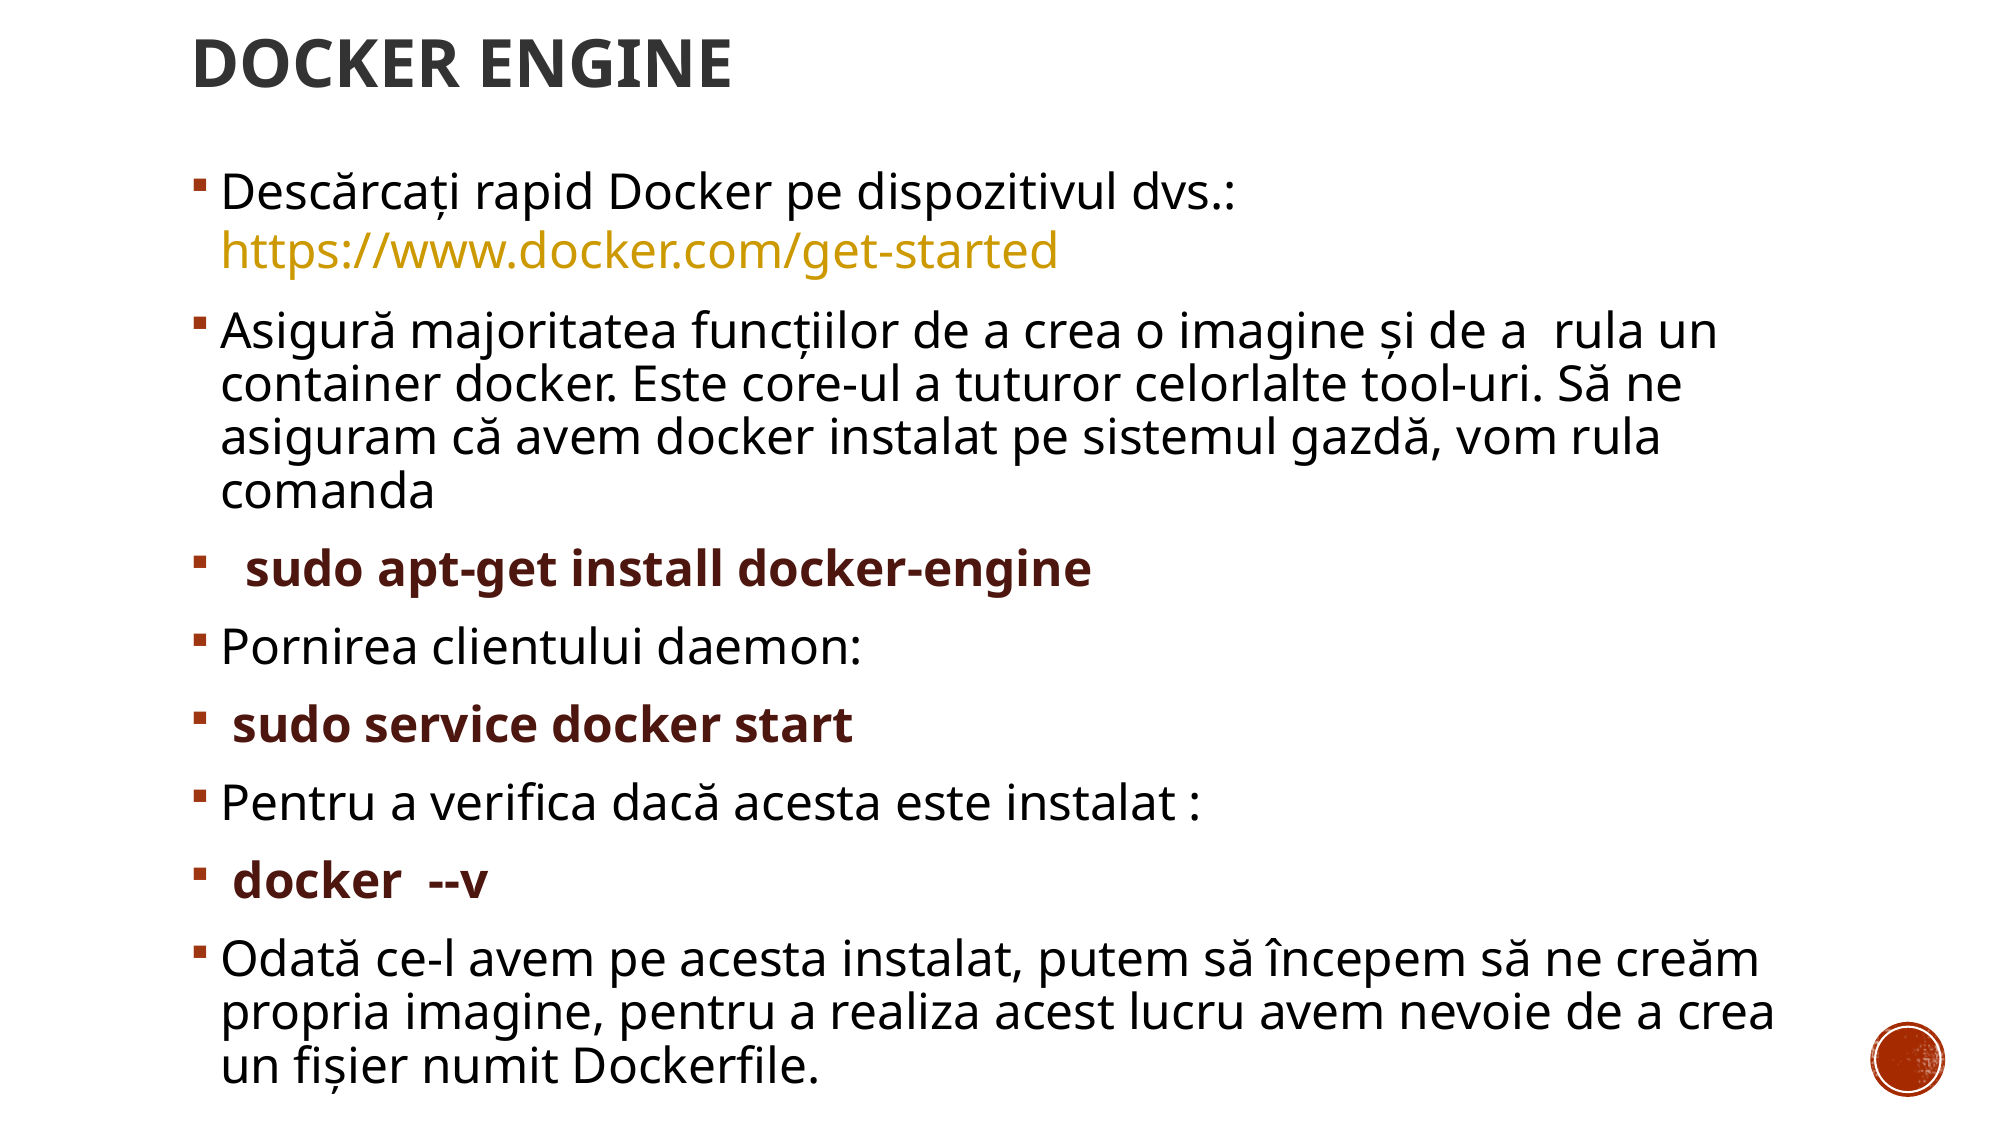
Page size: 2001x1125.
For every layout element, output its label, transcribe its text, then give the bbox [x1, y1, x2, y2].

list Descărcați rapid Docker pe dispozitivul dvs.: https://www.docker.com/get-started Asigură majoritatea funcțiilor de a crea o imagine și de a rula un container docker. Este core-ul a tuturor celorlalte tool-uri. Să ne asiguram că avem docker instalat pe sistemul gazdă, vom rula comanda sudo apt-get install docker-engine Pornirea clientului daemon: sudo service docker start Pentru a verifica dacă acesta este instalat : docker --v Odată ce-l avem pe acesta instalat, putem să începem să ne creăm propria imagine, pentru a realiza acest lucru avem nevoie de a crea un fișier numit Dockerfile. [175, 159, 1826, 1103]
title Docker Engine [175, 22, 1826, 159]
